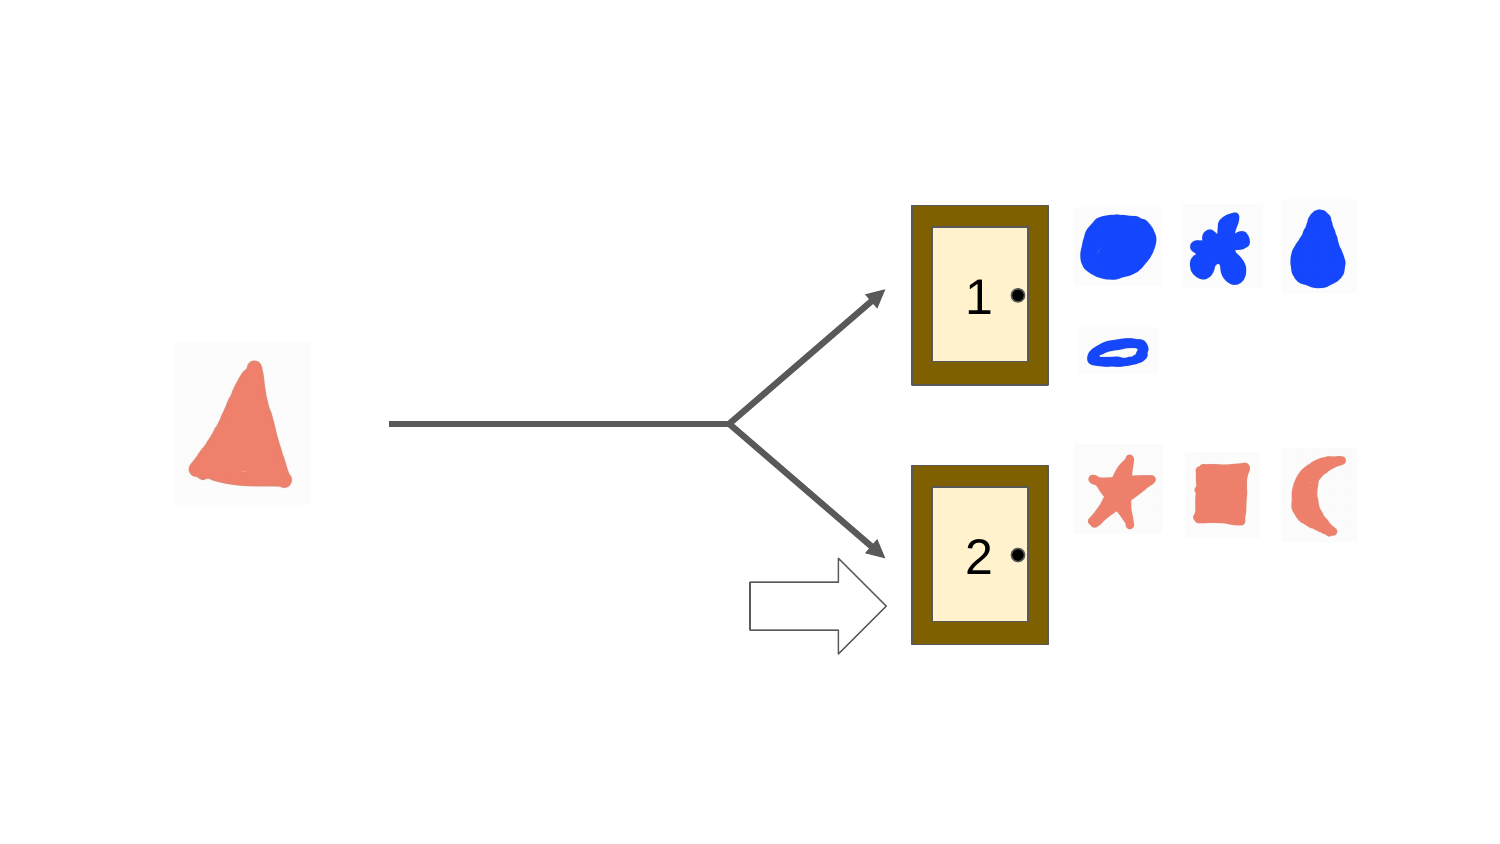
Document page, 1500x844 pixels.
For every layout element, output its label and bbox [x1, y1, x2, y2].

picture [1078, 326, 1159, 373]
text_box [911, 205, 1049, 386]
picture [1074, 206, 1162, 286]
picture [1181, 204, 1263, 289]
picture [174, 342, 311, 506]
text_box [388, 289, 886, 559]
text_box [750, 568, 887, 654]
text_box [911, 465, 1049, 645]
picture [1281, 448, 1357, 542]
picture [1185, 452, 1260, 539]
picture [1282, 199, 1357, 293]
picture [1074, 444, 1164, 535]
